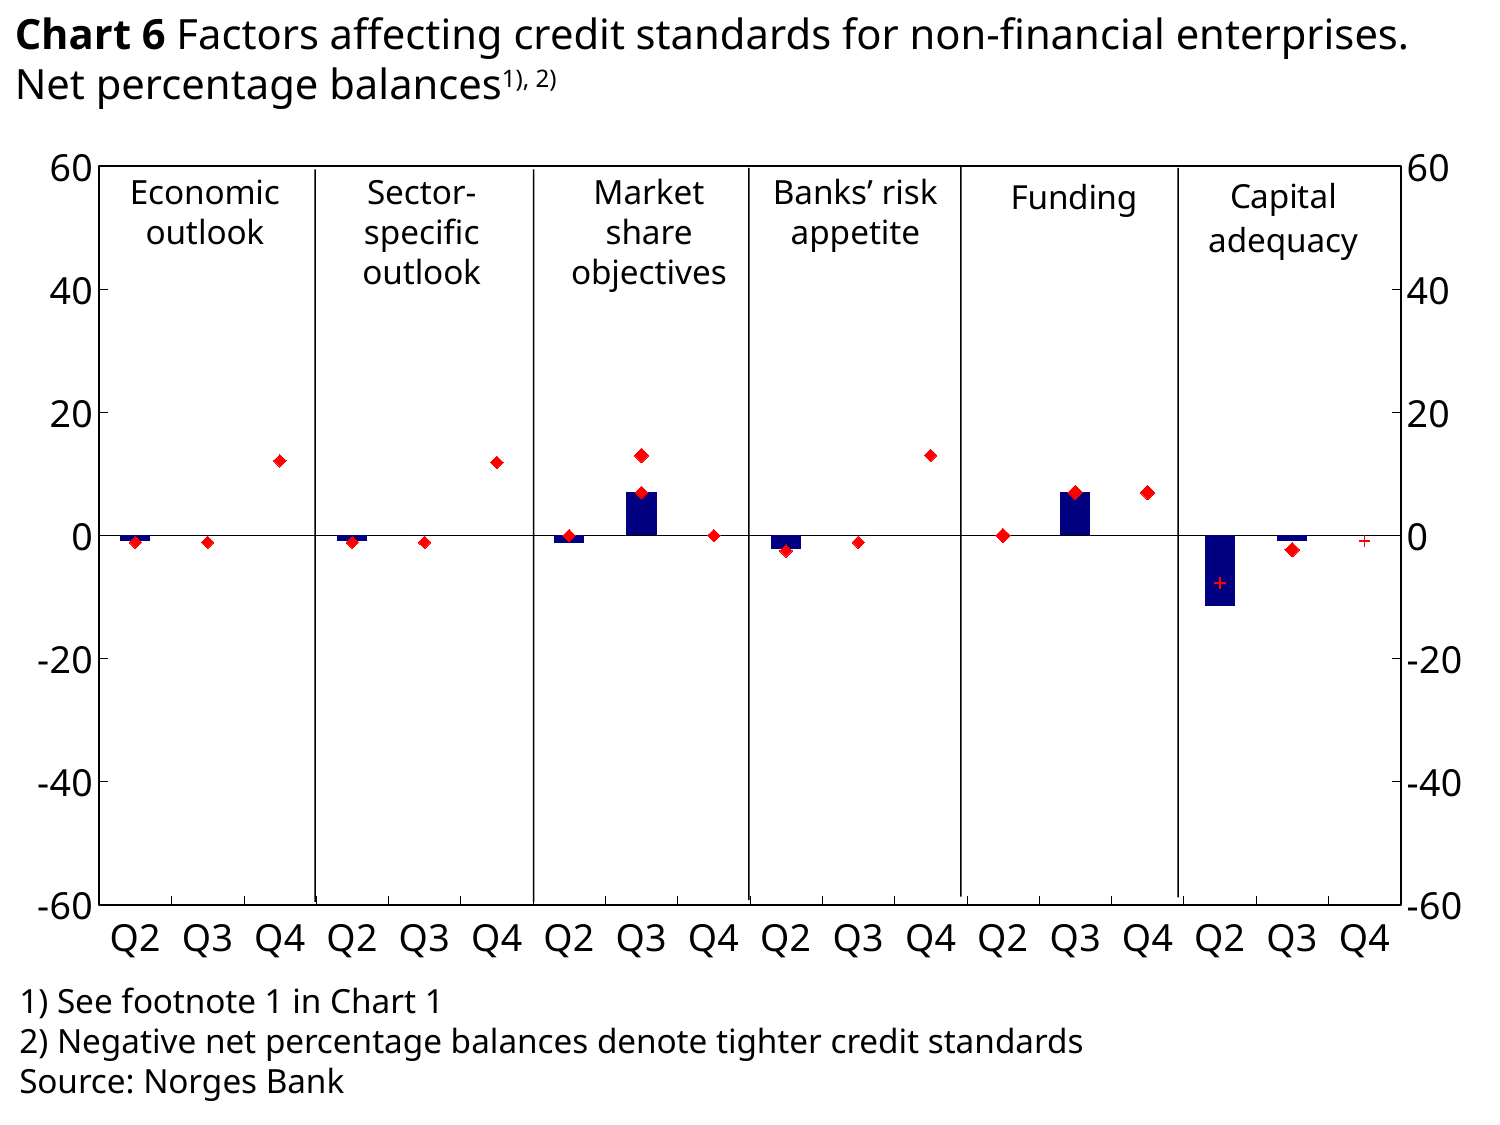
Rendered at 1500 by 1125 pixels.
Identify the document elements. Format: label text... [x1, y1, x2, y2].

text_box Chart 6 Factors affecting credit standards for non-financial enterprises. Net percentage balances1), 2) [0, 0, 1456, 117]
chart [0, 140, 1500, 998]
text_box 1) See footnote 1 in Chart 1 2) Negative net percentage balances denote tighter credit standards Source: Norges Bank [4, 1006, 1341, 1102]
